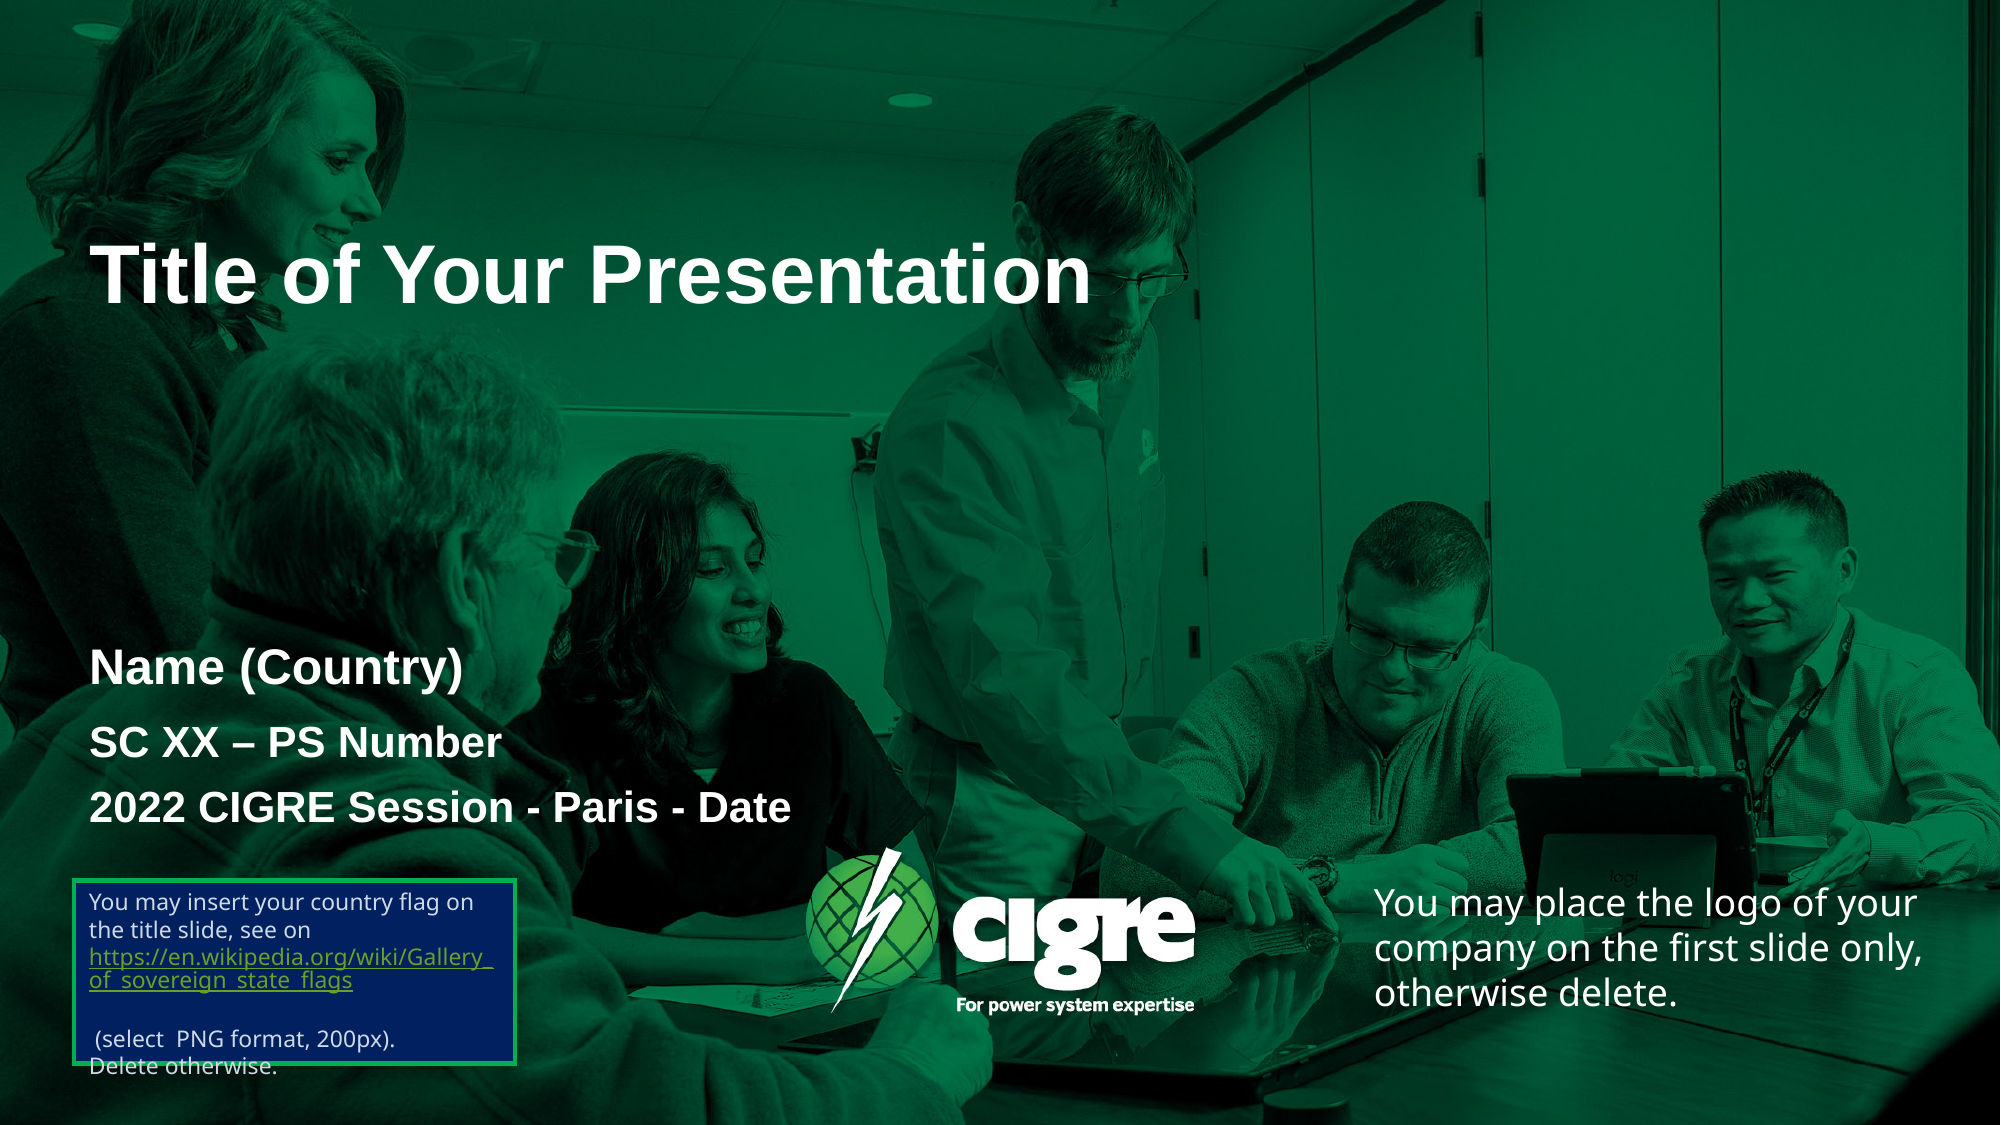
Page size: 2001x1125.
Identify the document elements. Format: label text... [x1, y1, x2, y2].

list SC XX – PS Number 2022 CIGRE Session - Paris - Date [74, 712, 1910, 840]
title Title of Your Presentation [74, 129, 1910, 424]
list Name (Country) [74, 634, 1910, 712]
picture [0, 0, 2000, 1125]
text_box You may place the logo of your company on the first slide only, otherwise delete. [1359, 871, 1962, 1021]
text_box You may insert your country flag on the title slide, see on https://en.wikipedia.org/wiki/Gallery_of_sovereign_state_flags (select PNG format, 200px). Delete otherwise. [74, 880, 515, 1064]
